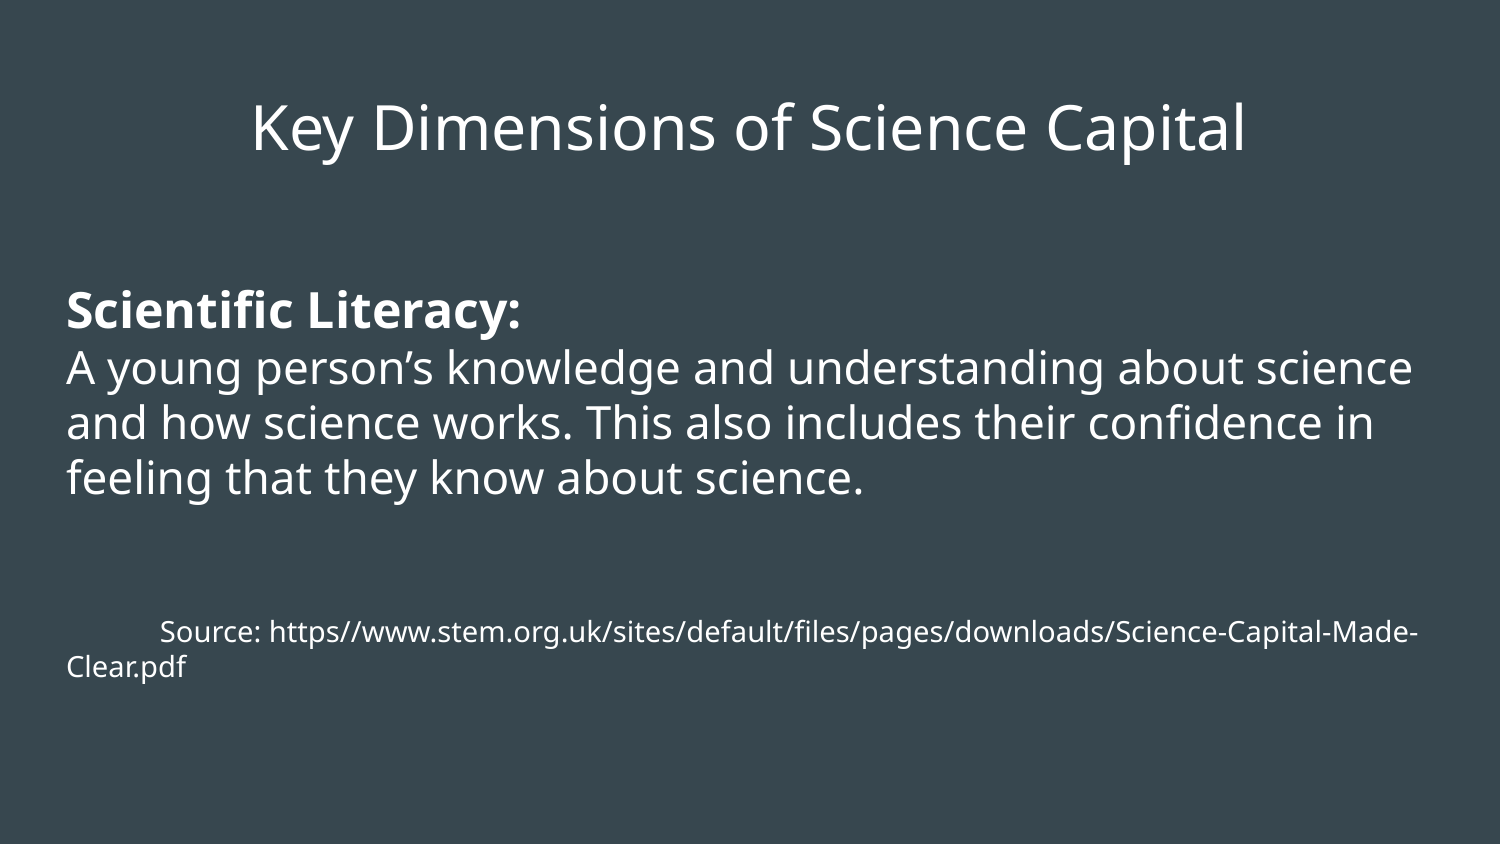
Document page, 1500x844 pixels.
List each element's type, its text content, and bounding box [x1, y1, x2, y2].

title Key Dimensions of Science Capital [51, 72, 1449, 167]
list Scientific Literacy: A young person’s knowledge and understanding about science and how science works. This also includes their confidence in feeling that they know about science. Source: https//www.stem.org.uk/sites/default/files/pages/downloads/Science-Capital-Made-Clear.pdf [51, 263, 1449, 750]
